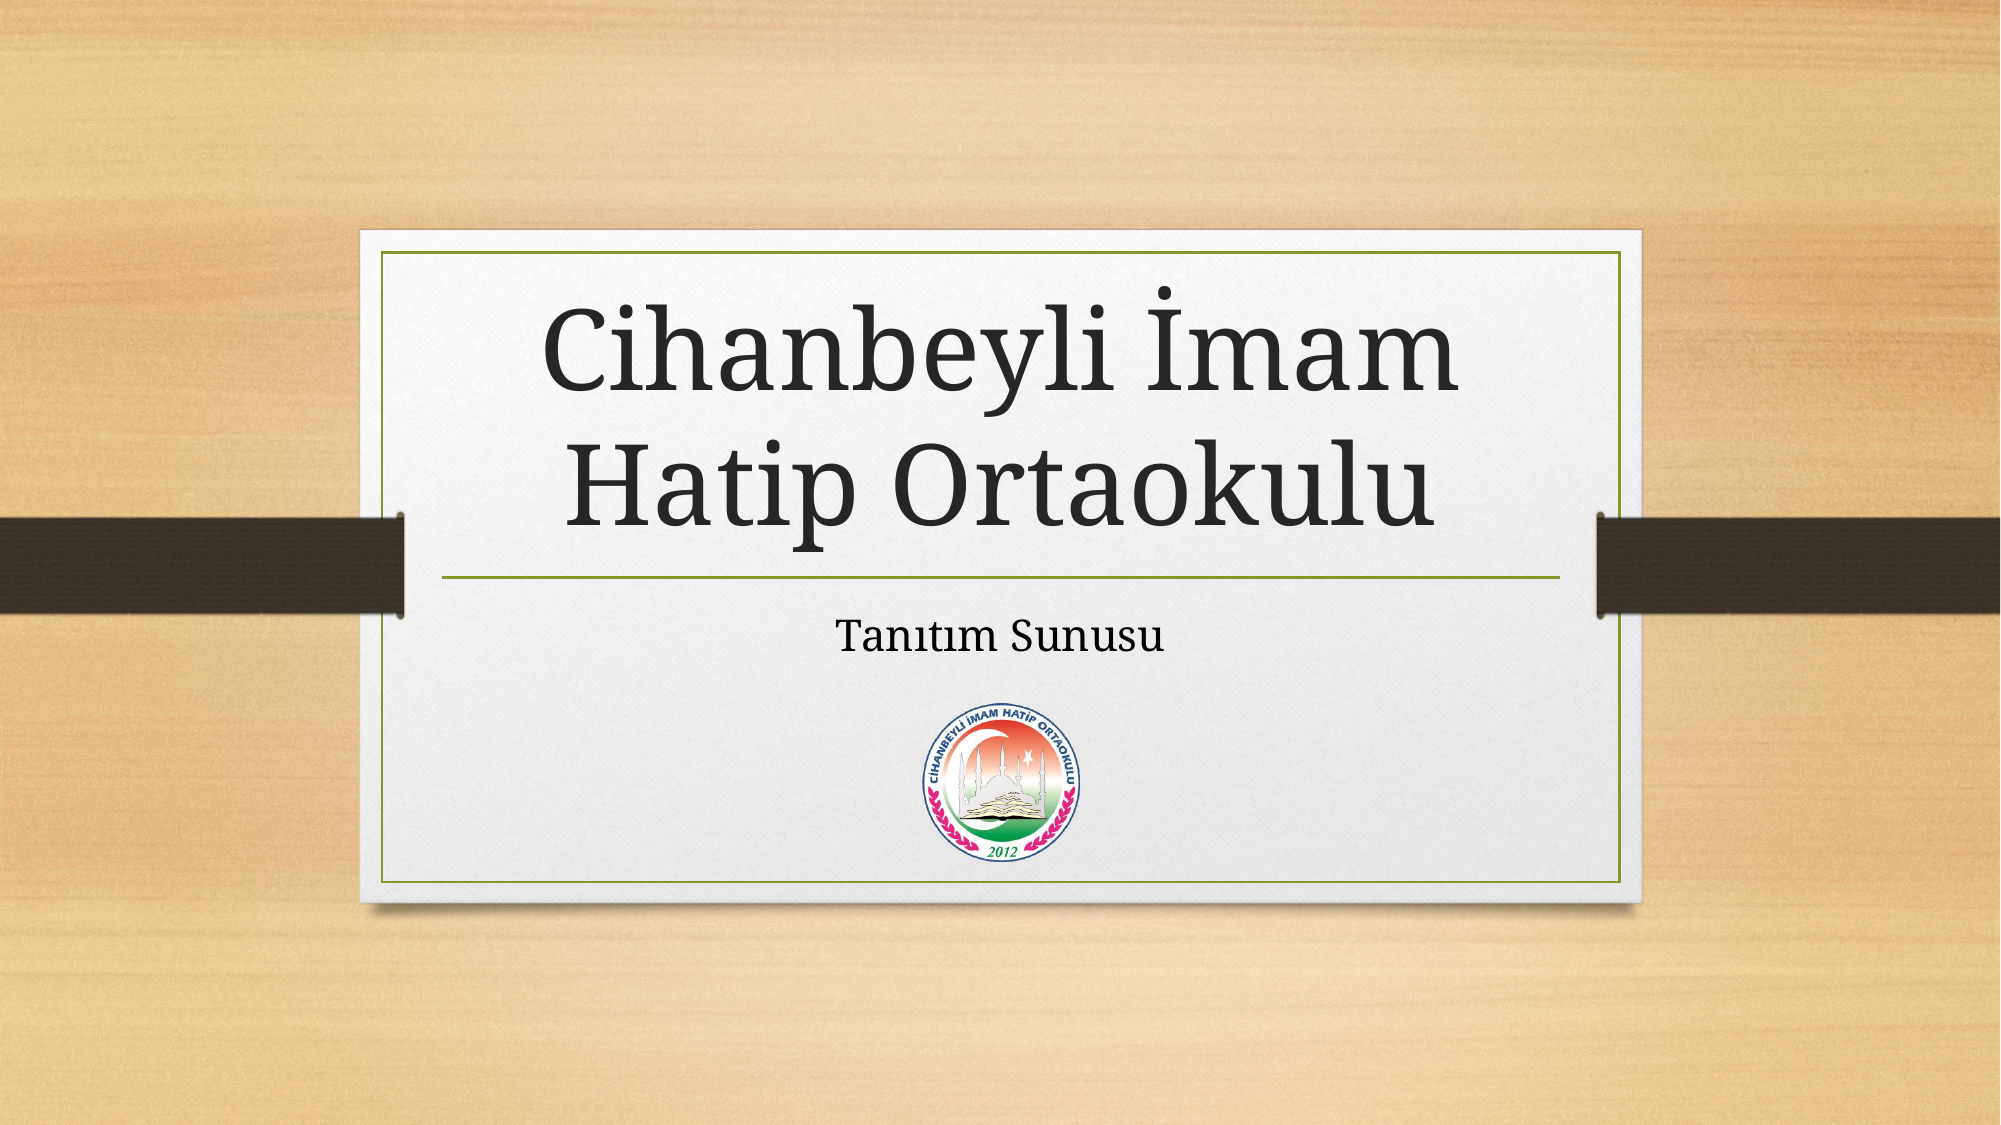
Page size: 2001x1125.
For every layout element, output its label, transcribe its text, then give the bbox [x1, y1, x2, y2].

title Cihanbeyli İmam Hatip Ortaokulu [441, 306, 1560, 556]
picture [0, 0, 2001, 1125]
subtitle Tanıtım Sunusu [441, 600, 1560, 817]
